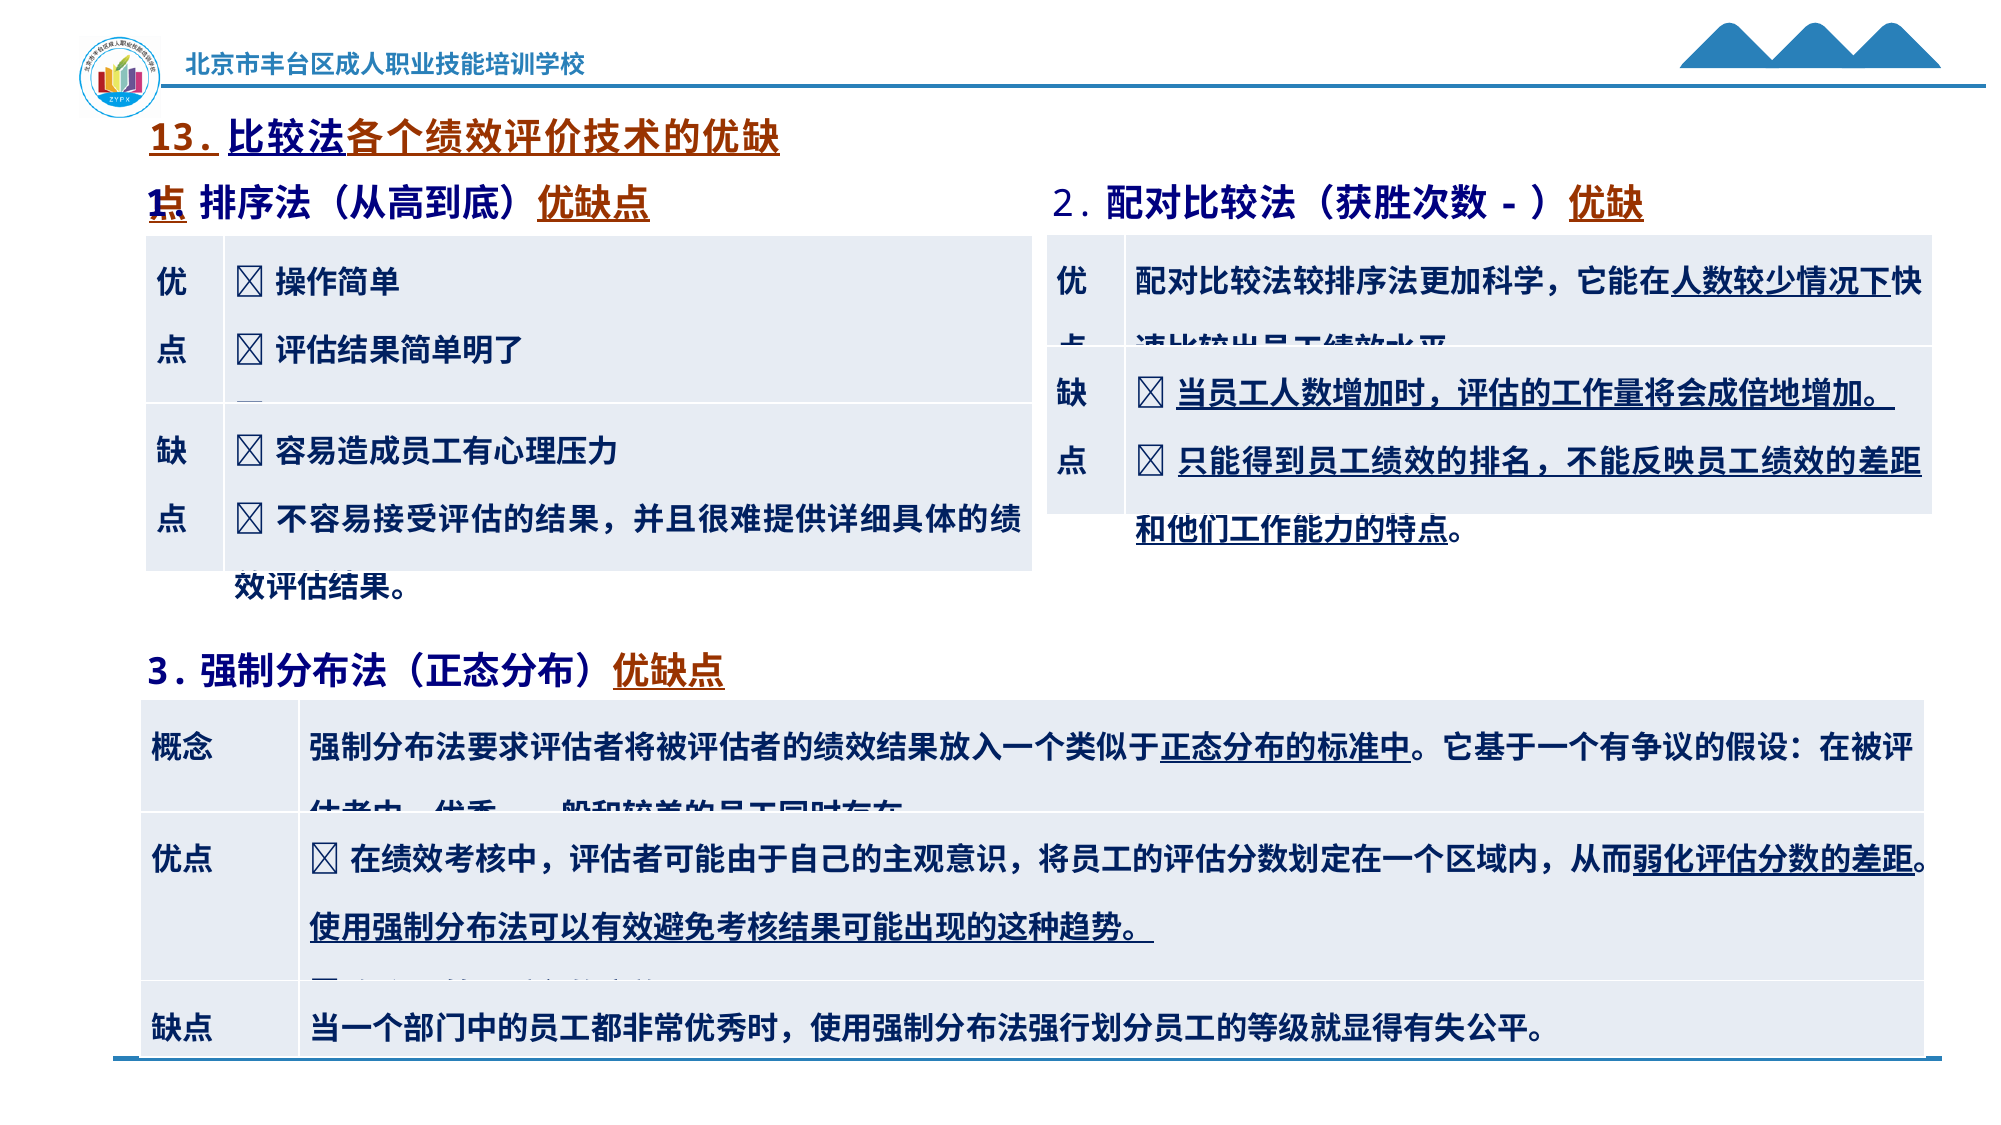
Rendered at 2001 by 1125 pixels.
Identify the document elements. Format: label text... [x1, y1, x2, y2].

table_header 优点 [1047, 235, 1124, 345]
table_header 概念 [141, 700, 298, 811]
picture [79, 36, 161, 118]
table_cell 优点 [141, 813, 298, 980]
text_box [1840, 21, 1944, 70]
table_cell 当员工人数增加时，评估的工作量将会成倍地增加。 只能得到员工绩效的排名，不能反映员工绩效的差距和他们工作能力的特点。 [1126, 347, 1932, 514]
table_header 强制分布法要求评估者将被评估者的绩效结果放入一个类似于正态分布的标准中。它基于一个有争议的假设：在被评估者中，优秀、一般和较差的员工同时存在。 [300, 700, 1924, 811]
text_box [1763, 21, 1853, 70]
table_cell 容易造成员工有心理压力 不容易接受评估的结果，并且很难提供详细具体的绩效评估结果。 [225, 404, 1032, 571]
text_box [1677, 21, 1772, 70]
table_cell 缺点 [1047, 347, 1124, 514]
text_box 2.配对比较法（获胜次数-）优缺点 [1036, 148, 1659, 231]
text_box 北京市丰台区成人职业技能培训学校 [170, 40, 632, 82]
table_cell 在绩效考核中，评估者可能由于自己的主观意识，将员工的评估分数划定在一个区域内，从而弱化评估分数的差距。使用强制分布法可以有效避免考核结果可能出现的这种趋势。 有利于管理手段的实施。 [300, 813, 1924, 980]
text_box 1.排序法（从高到底）优缺点 [130, 148, 665, 231]
table_header 优点 [146, 236, 223, 402]
table_header 操作简单 评估结果简单明了 实施起来成本低廉 [225, 236, 1032, 402]
table_cell 缺点 [146, 404, 223, 571]
table_cell 当一个部门中的员工都非常优秀时，使用强制分布法强行划分员工的等级就显得有失公平。 [300, 981, 1924, 1056]
table_header 配对比较法较排序法更加科学，它能在人数较少情况下快速比较出员工绩效水平。 [1126, 235, 1932, 345]
text_box 13.比较法各个绩效评价技术的优缺点 [134, 86, 795, 165]
table_cell 缺点 [141, 981, 298, 1056]
text_box 3.强制分布法（正态分布）优缺点 [131, 617, 740, 700]
